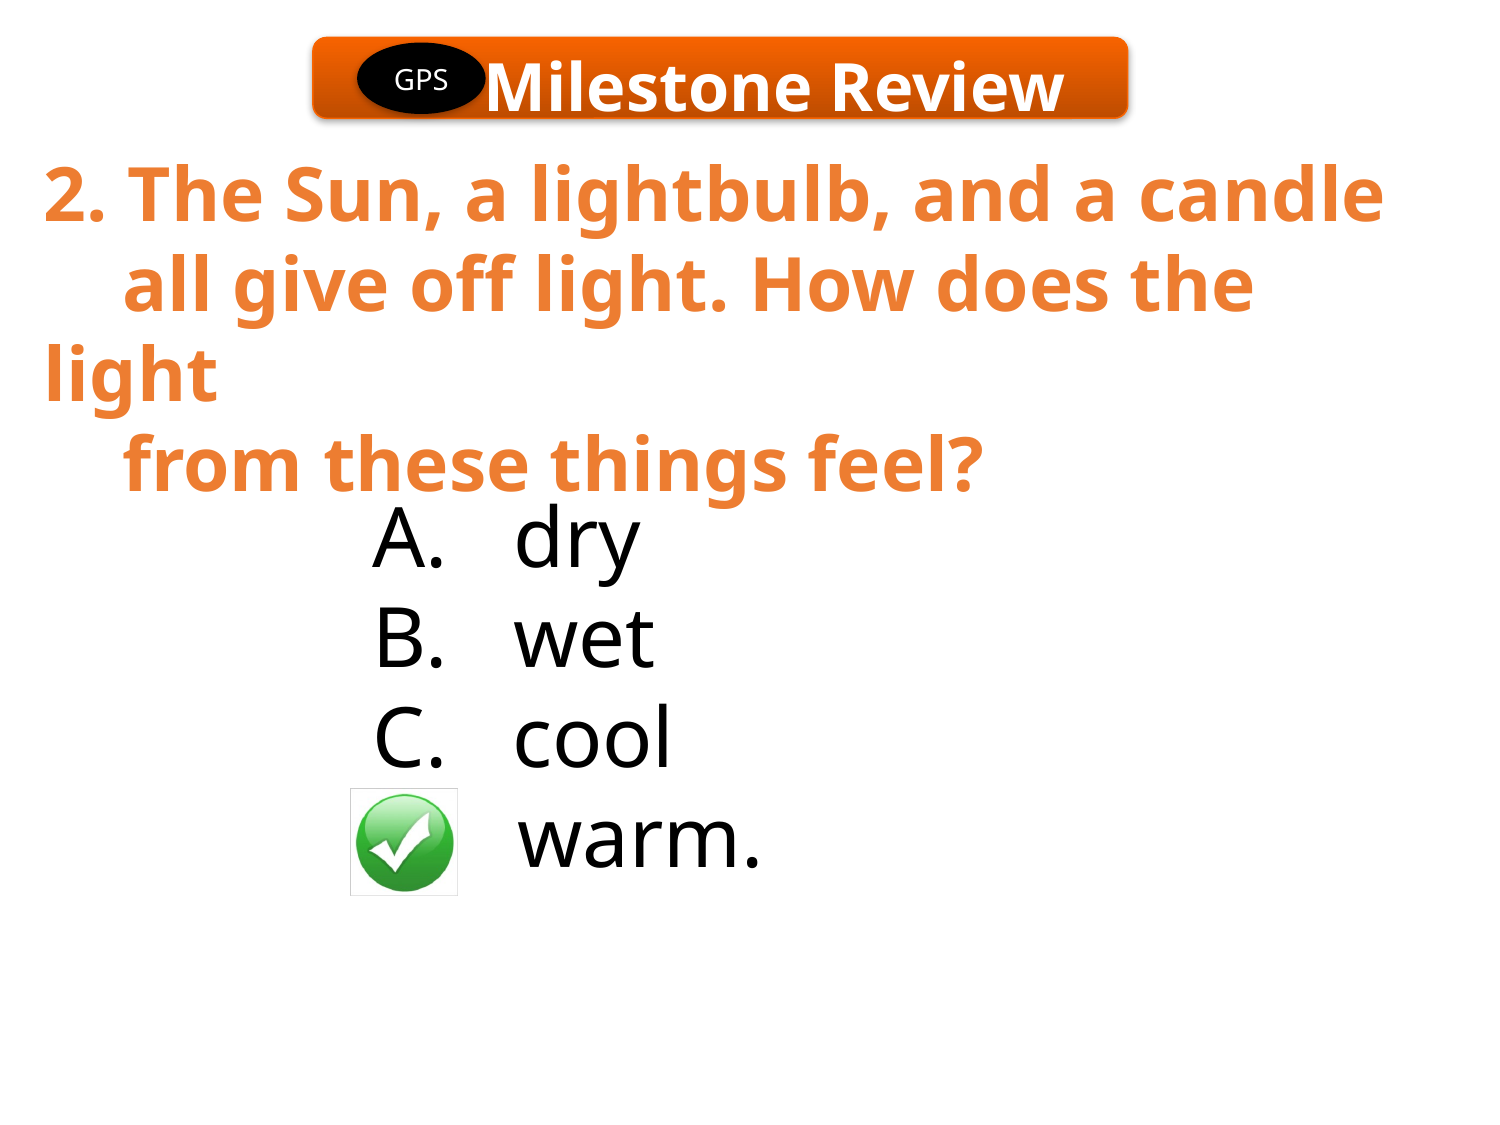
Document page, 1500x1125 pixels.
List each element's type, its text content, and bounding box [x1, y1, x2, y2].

picture [350, 788, 458, 896]
text_box A. dry B. wet C. cool D. warm. [357, 476, 1366, 892]
text_box 2. The Sun, a lightbulb, and a candle all give off light. How does the light from these things feel? [29, 139, 1460, 514]
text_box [312, 37, 1128, 119]
